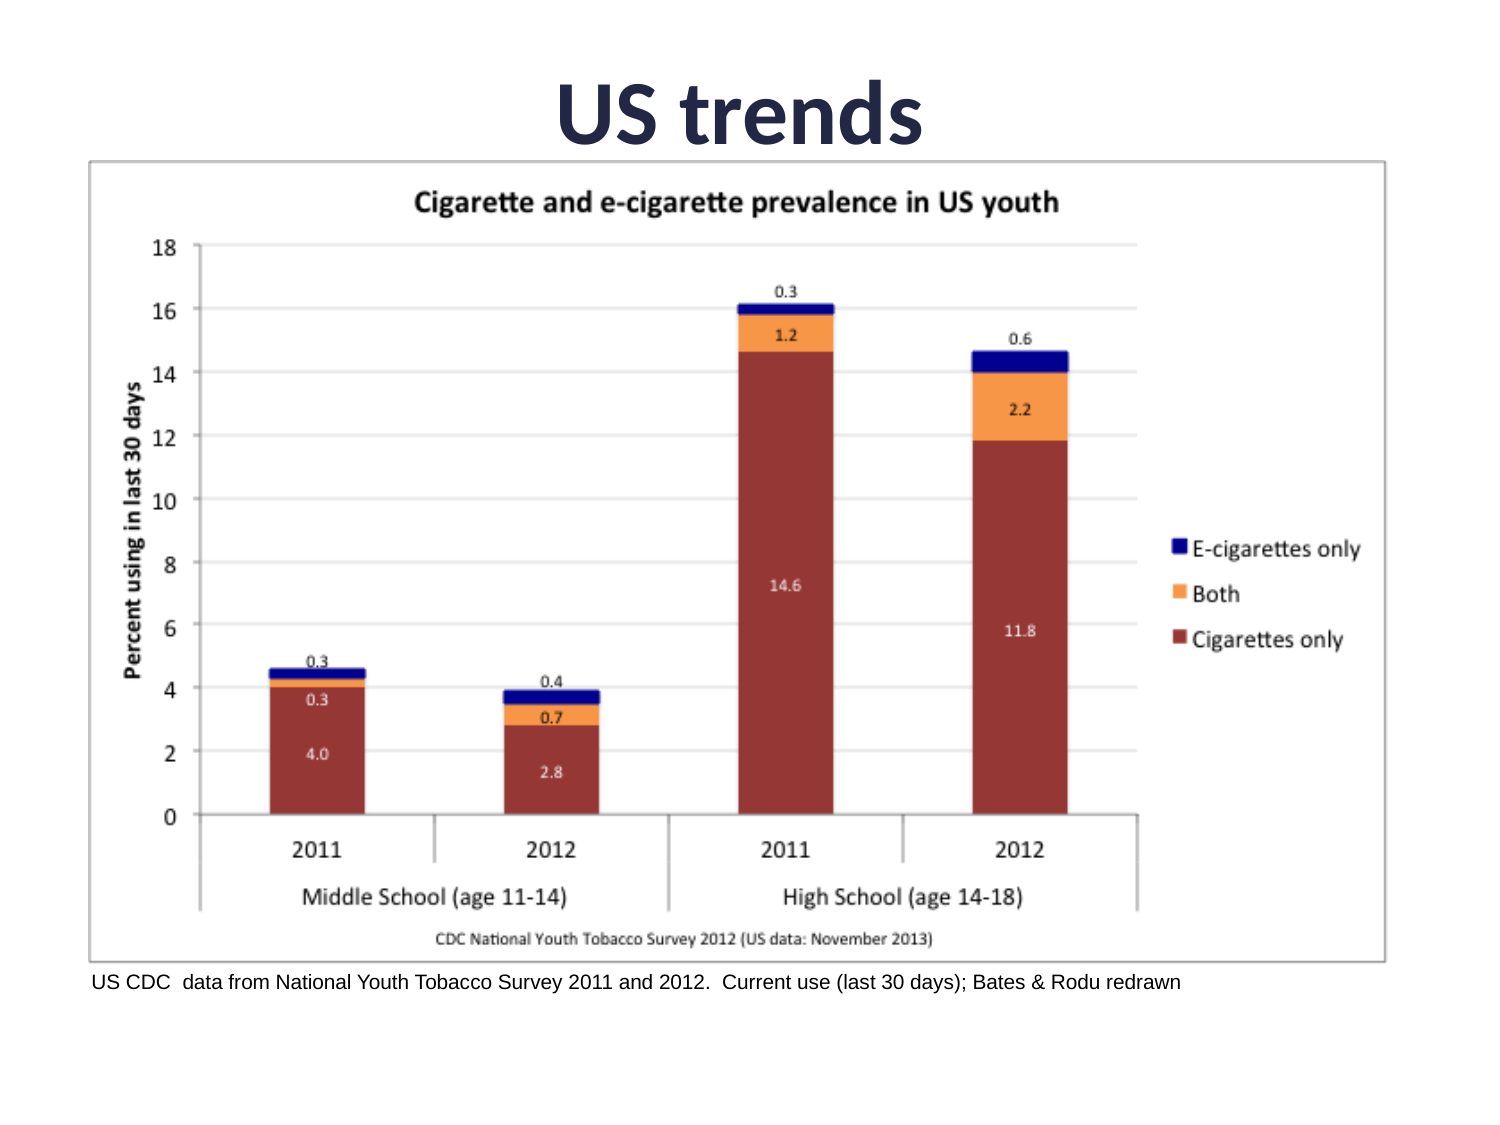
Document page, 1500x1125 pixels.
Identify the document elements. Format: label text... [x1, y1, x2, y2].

text_box US CDC data from National Youth Tobacco Survey 2011 and 2012. Current use (last 30 days); Bates & Rodu redrawn [76, 960, 1331, 1001]
picture [88, 160, 1389, 965]
text_box US trends [74, 45, 1425, 233]
